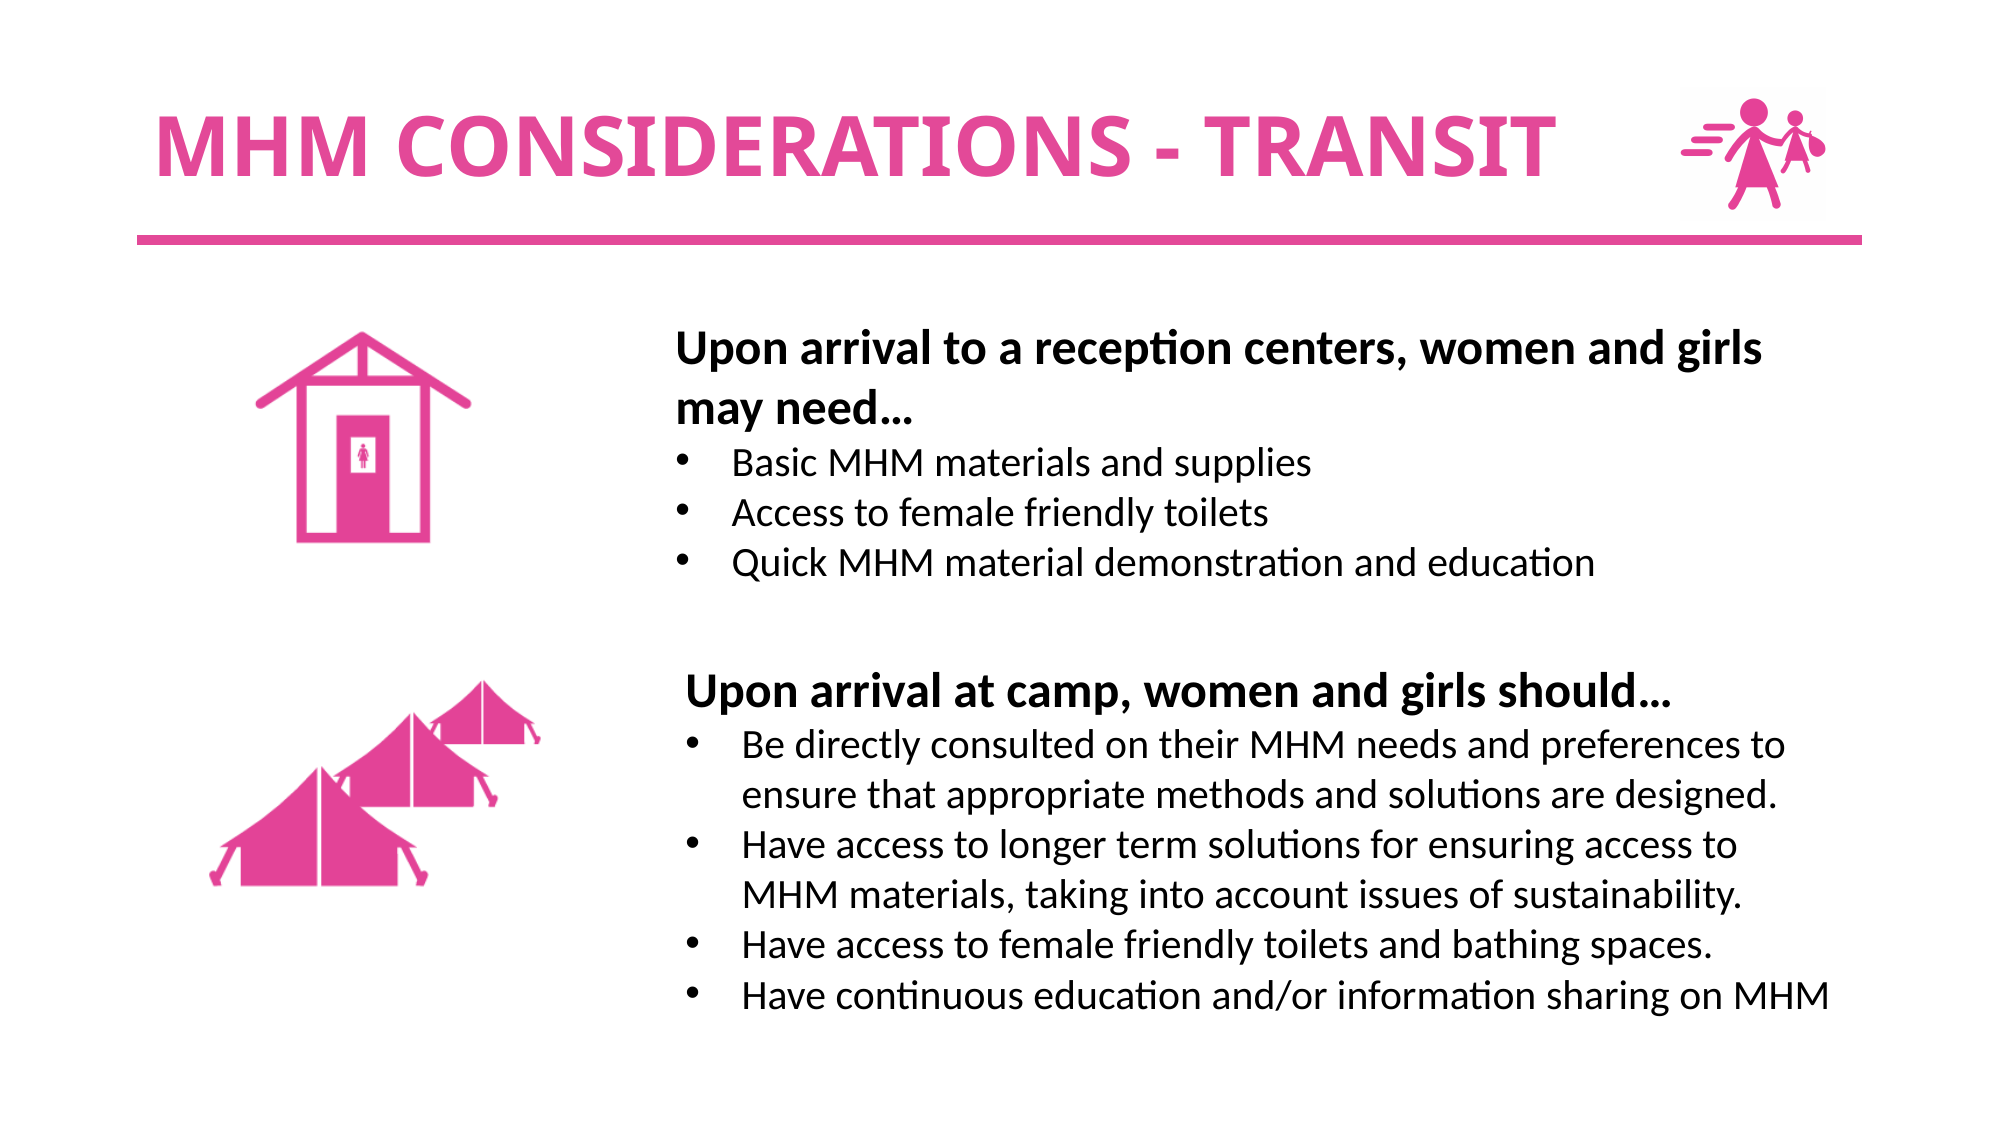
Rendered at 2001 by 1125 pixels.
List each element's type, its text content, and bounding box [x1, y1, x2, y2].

text_box Upon arrival to a reception centers, women and girls may need… Basic MHM materials and supplies Access to female friendly toilets Quick MHM material demonstration and education [660, 307, 1845, 642]
text_box MHM CONSIDERATIONS - TRANSIT [137, 59, 1909, 240]
picture [205, 314, 503, 570]
picture [1680, 87, 1826, 221]
text_box Upon arrival at camp, women and girls should… Be directly consulted on their MHM needs and preferences to ensure that appropriate methods and solutions are designed. Have access to longer term solutions for ensuring access to MHM materials, taking into account issues of sustainability. Have access to female friendly toilets and bathing spaces. Have continuous education and/or information sharing on MHM [670, 649, 1847, 1025]
picture [137, 638, 571, 917]
